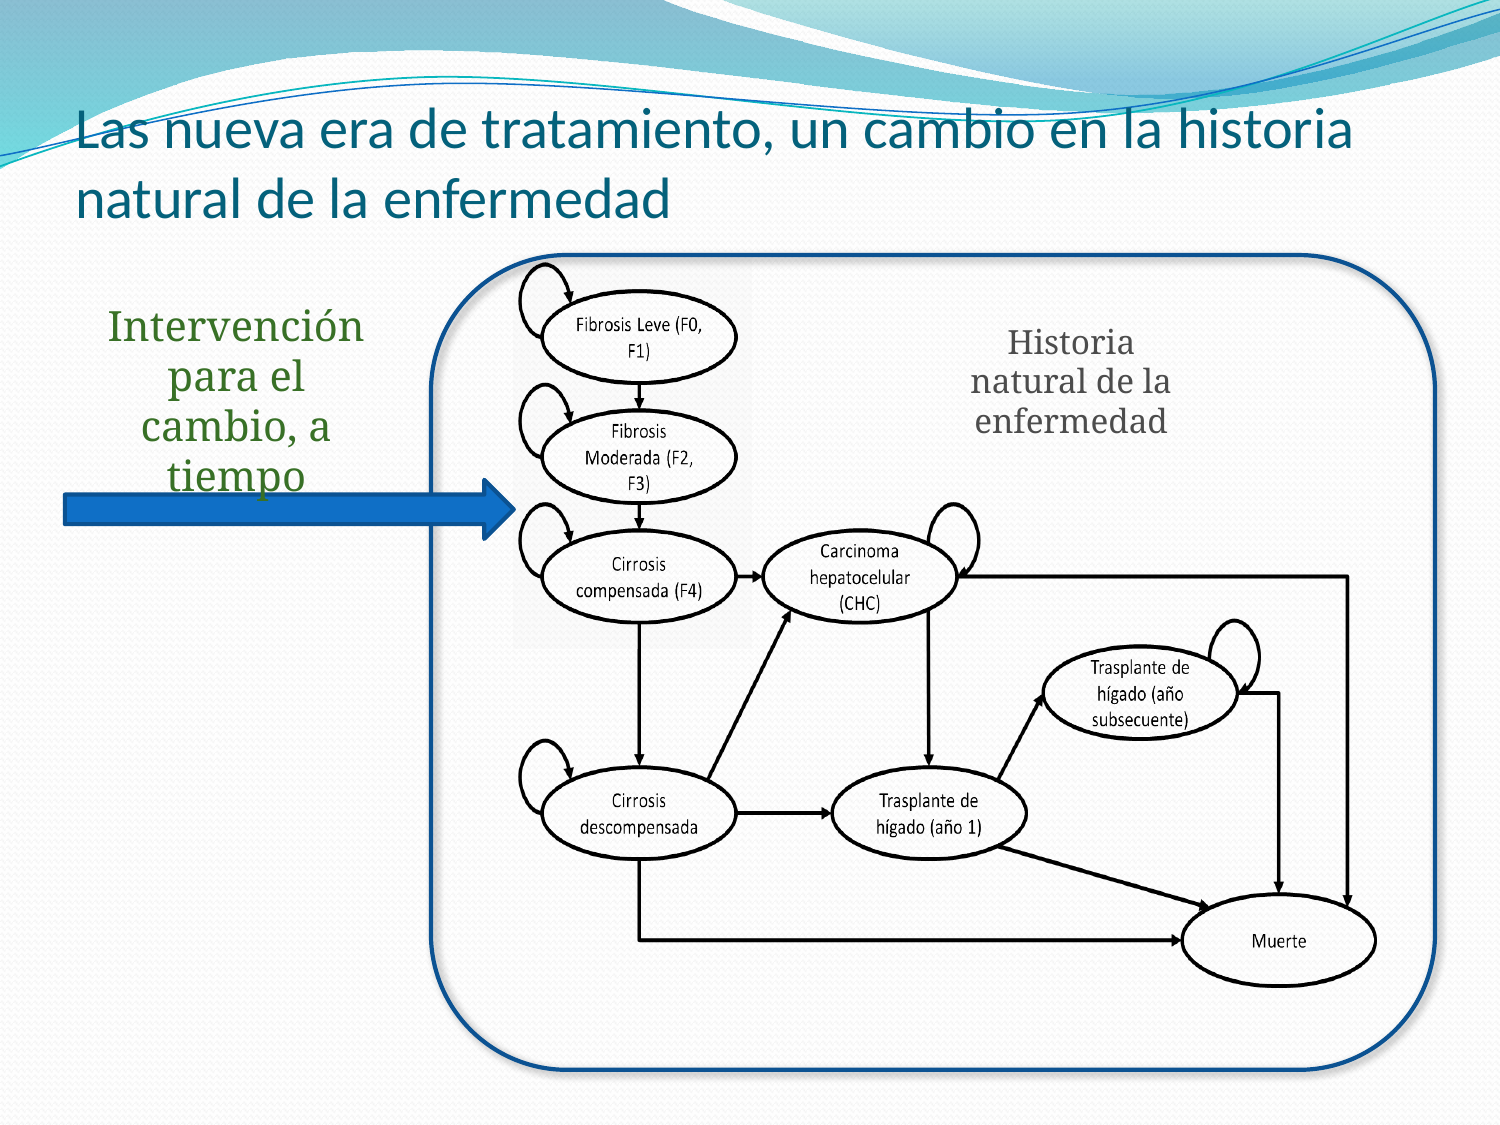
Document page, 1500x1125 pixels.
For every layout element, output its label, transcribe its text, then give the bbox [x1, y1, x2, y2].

picture [513, 254, 1377, 988]
text_box [428, 267, 506, 497]
text_box [428, 281, 1438, 1072]
text_box Intervención para el cambio, a tiempo [82, 292, 390, 507]
table_header [506, 278, 1382, 1000]
text_box [62, 477, 506, 541]
table_header [506, 265, 510, 500]
title Las nueva era de tratamiento, un cambio en la historia natural de la enfermedad [75, 42, 1425, 231]
